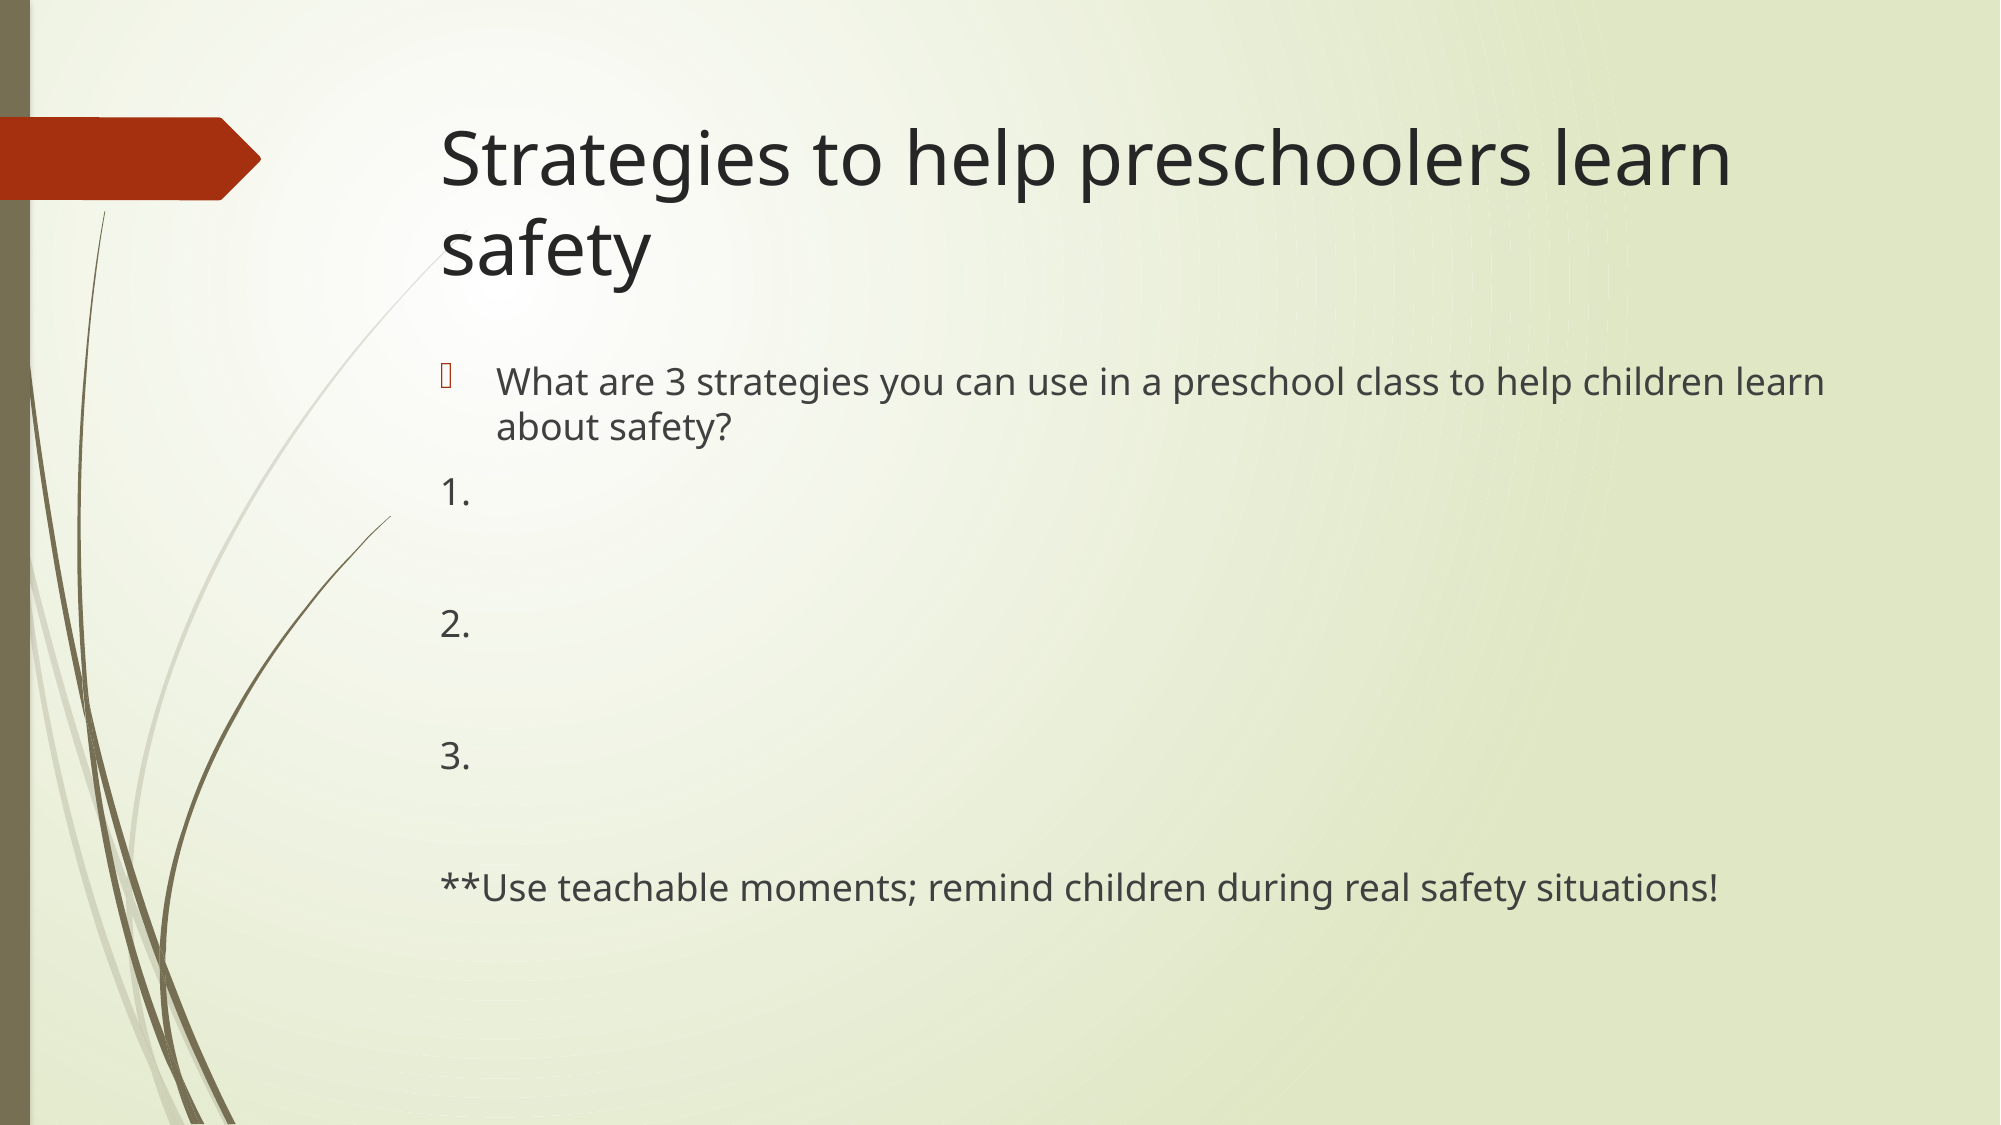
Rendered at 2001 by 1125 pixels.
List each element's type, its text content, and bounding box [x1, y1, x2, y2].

list What are 3 strategies you can use in a preschool class to help children learn about safety? 1. 2. 3. **Use teachable moments; remind children during real safety situations! [424, 350, 1888, 970]
title Strategies to help preschoolers learn safety [425, 102, 1888, 313]
